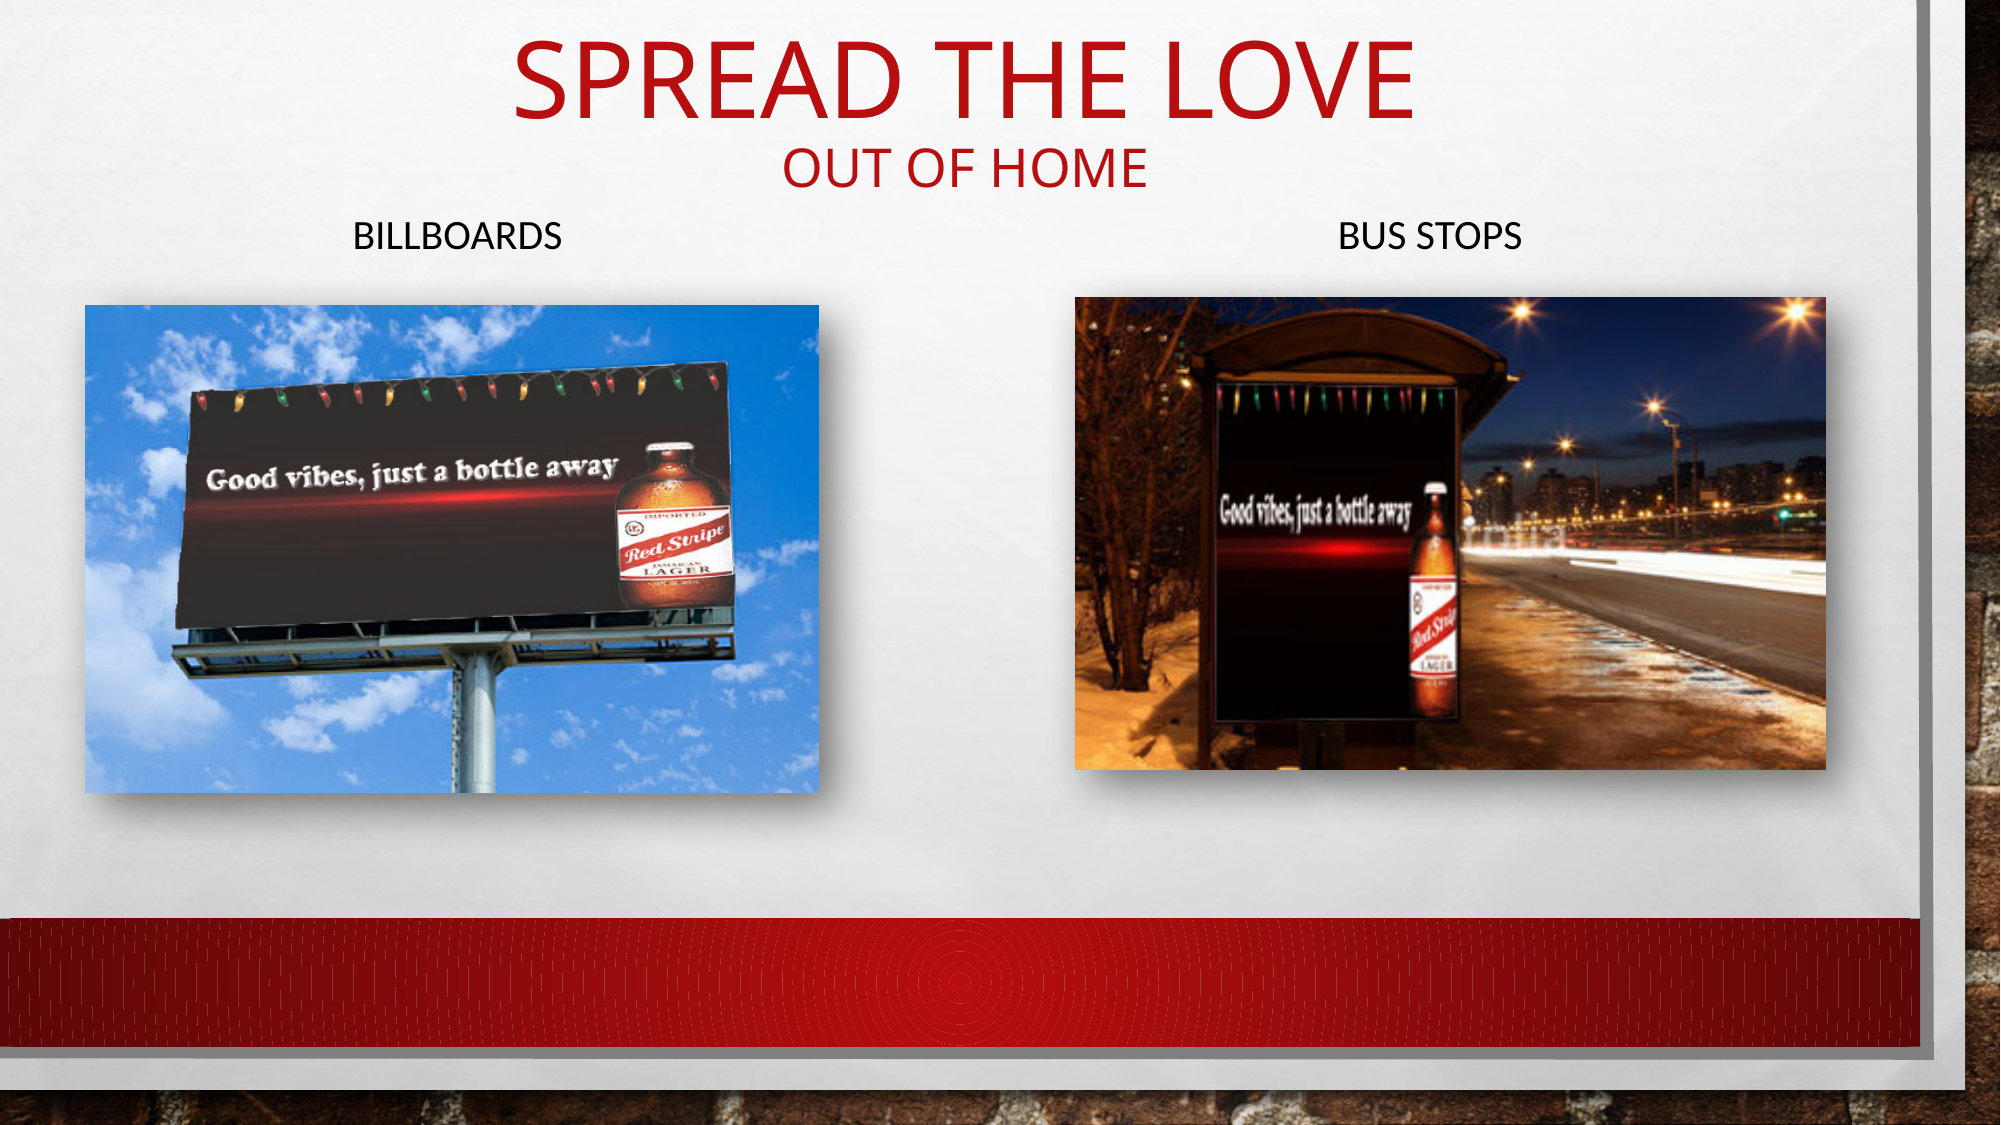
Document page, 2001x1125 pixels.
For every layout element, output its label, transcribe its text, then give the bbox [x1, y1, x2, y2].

picture [0, 0, 2000, 1125]
title Spread the love Out of home [112, 18, 1818, 166]
picture [85, 304, 819, 793]
picture [1075, 297, 1827, 771]
list Billboards Bus Stops [53, 166, 1852, 371]
